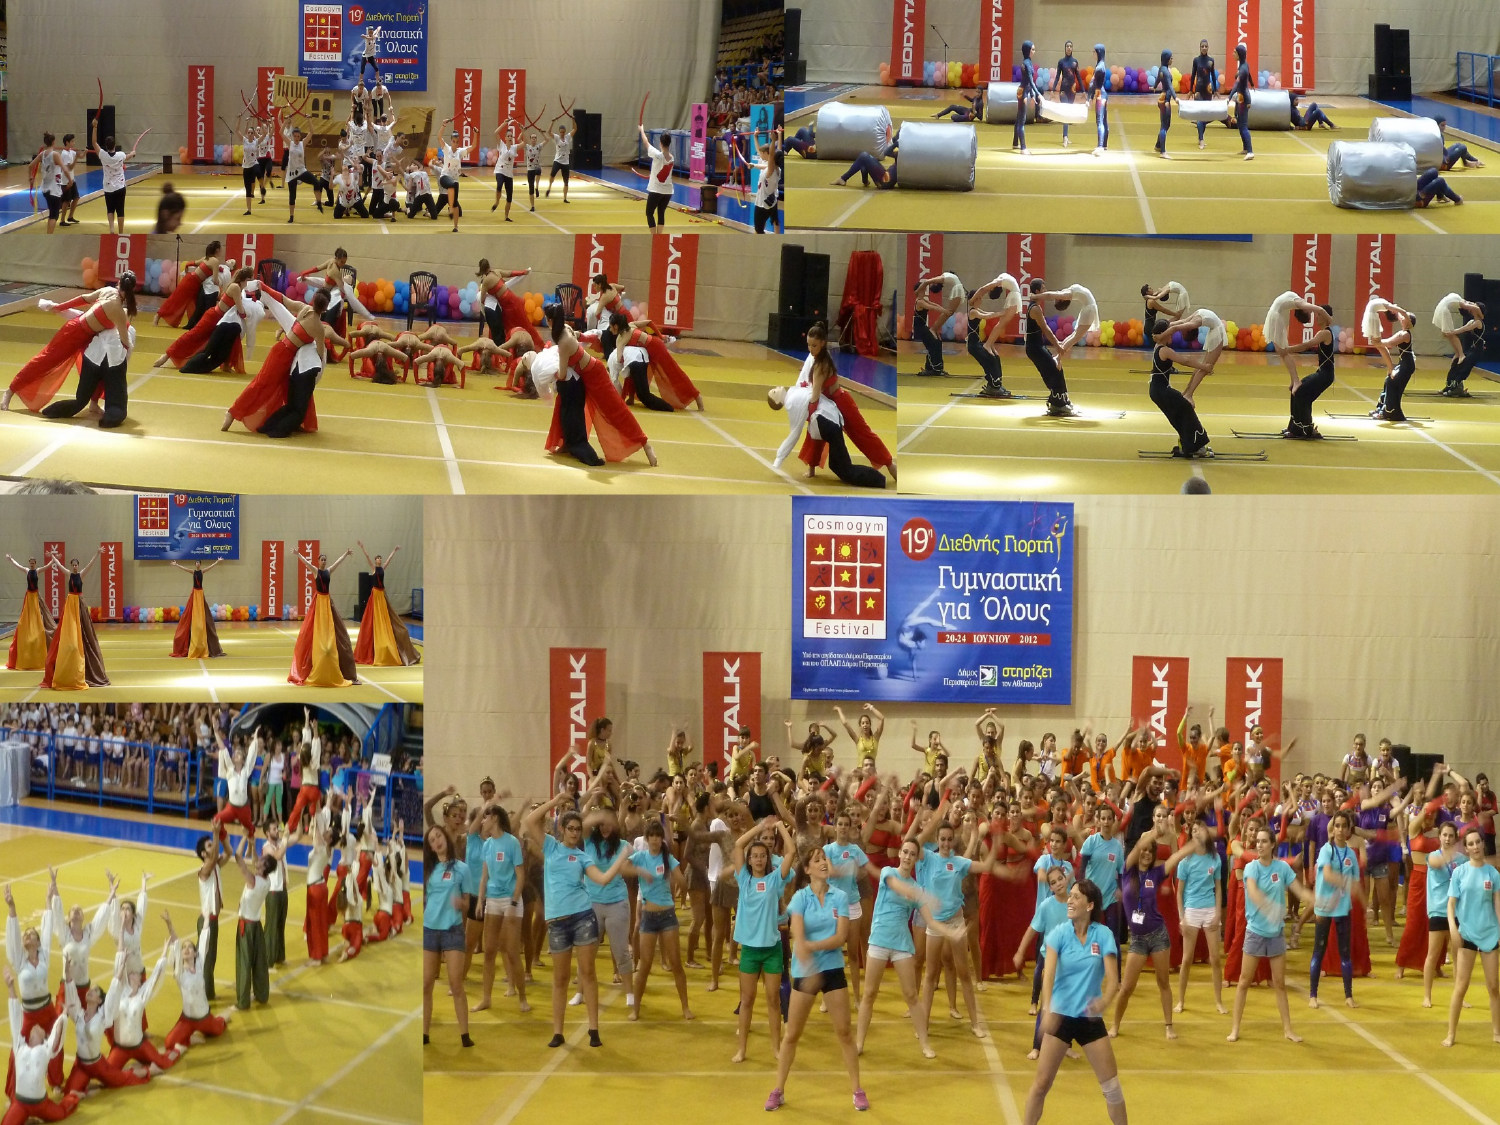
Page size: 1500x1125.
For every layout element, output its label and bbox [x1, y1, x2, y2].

list [0, 0, 1500, 1125]
